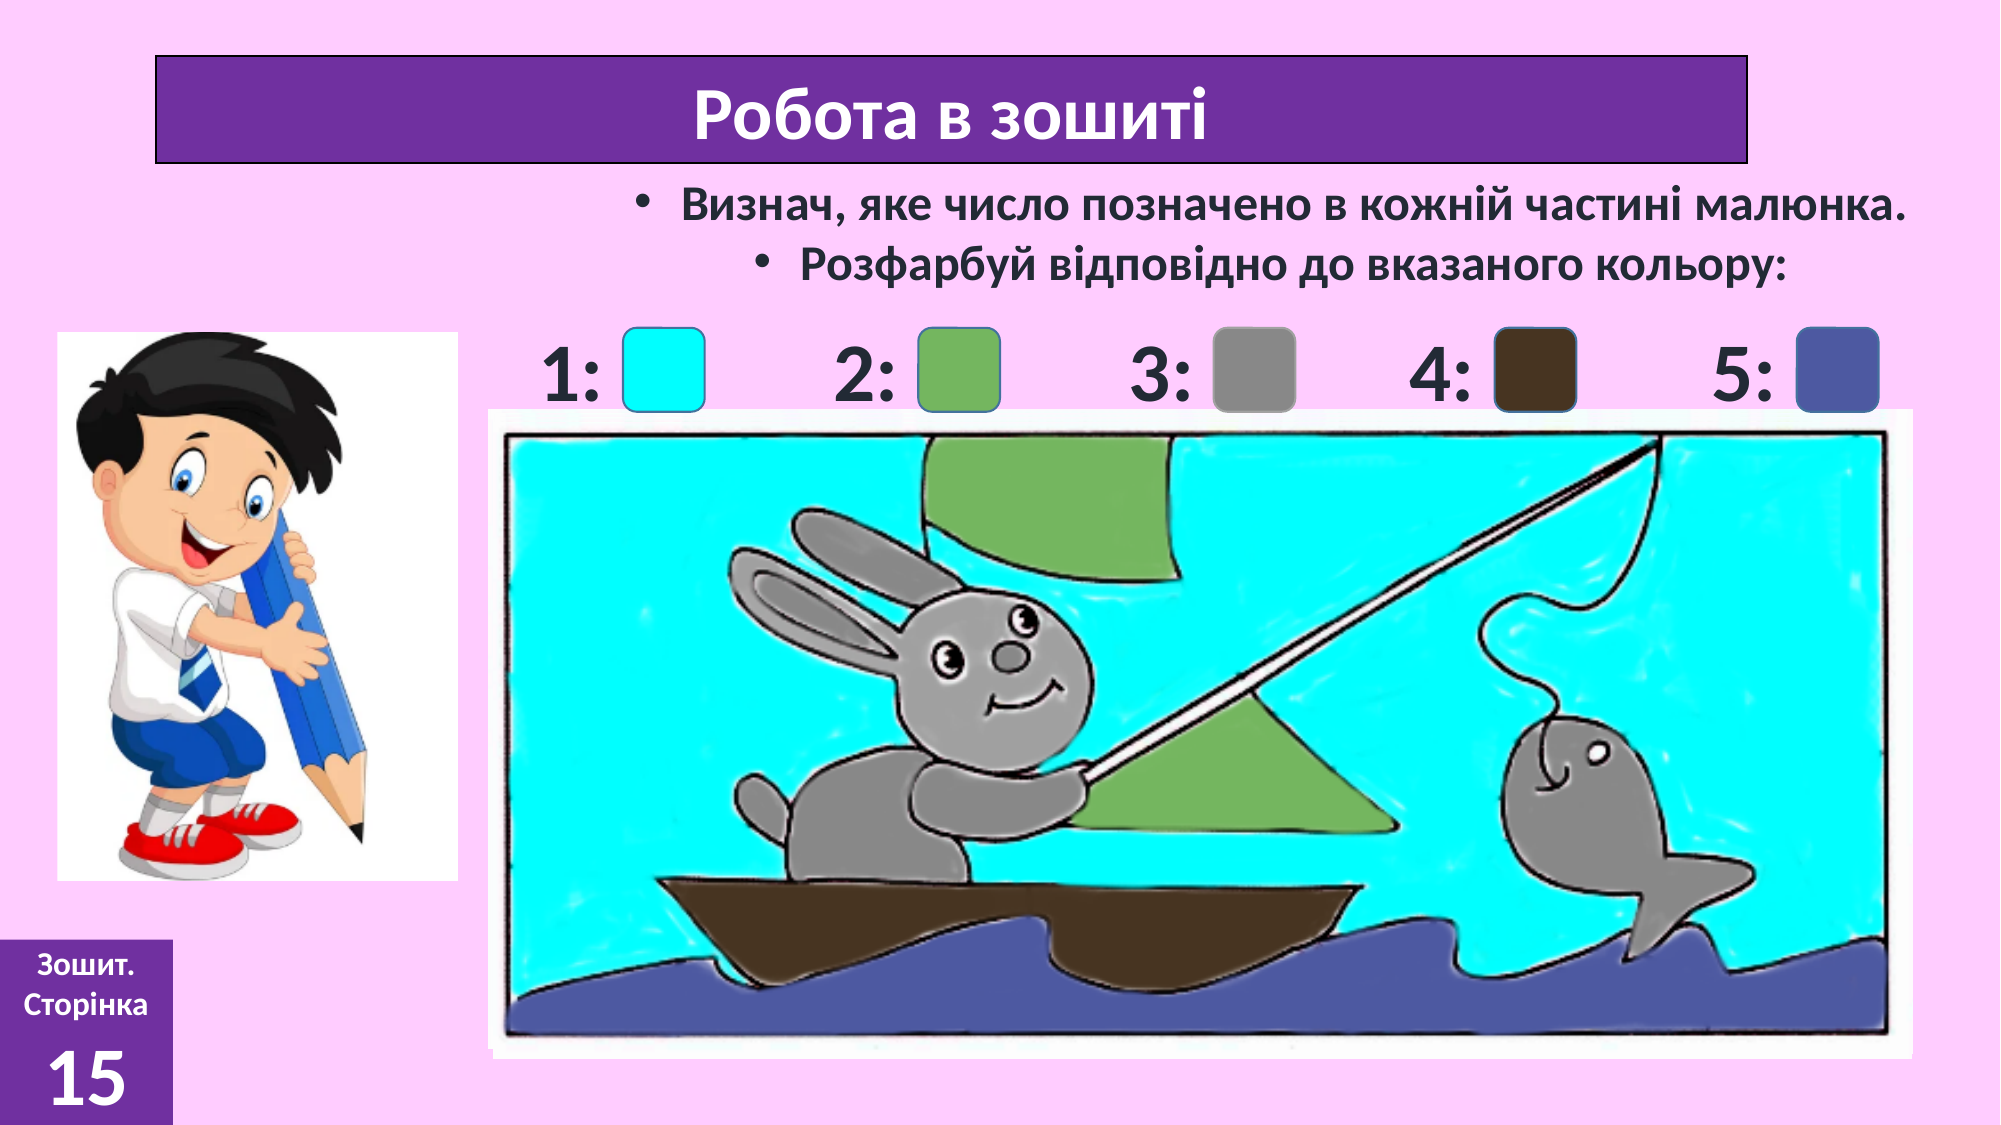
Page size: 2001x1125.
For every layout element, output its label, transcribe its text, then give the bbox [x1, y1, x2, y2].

text_box 5: [1697, 310, 1797, 409]
text_box Зошит. Сторінка 15 [0, 938, 174, 1125]
text_box [917, 326, 1002, 409]
text_box 2: [818, 310, 919, 409]
text_box Робота в зошиті [155, 55, 1748, 164]
text_box [1795, 326, 1880, 409]
picture [57, 332, 458, 881]
text_box 4: [1395, 310, 1495, 409]
text_box [1212, 326, 1297, 409]
text_box [1493, 326, 1578, 409]
text_box [621, 326, 706, 409]
text_box 1: [523, 310, 623, 409]
text_box 3: [1114, 310, 1214, 409]
text_box Визнач, яке число позначено в кожній частині малюнка. Розфарбуй відповідно до вказаного кольору: [559, 162, 1983, 298]
picture [488, 409, 1913, 1059]
